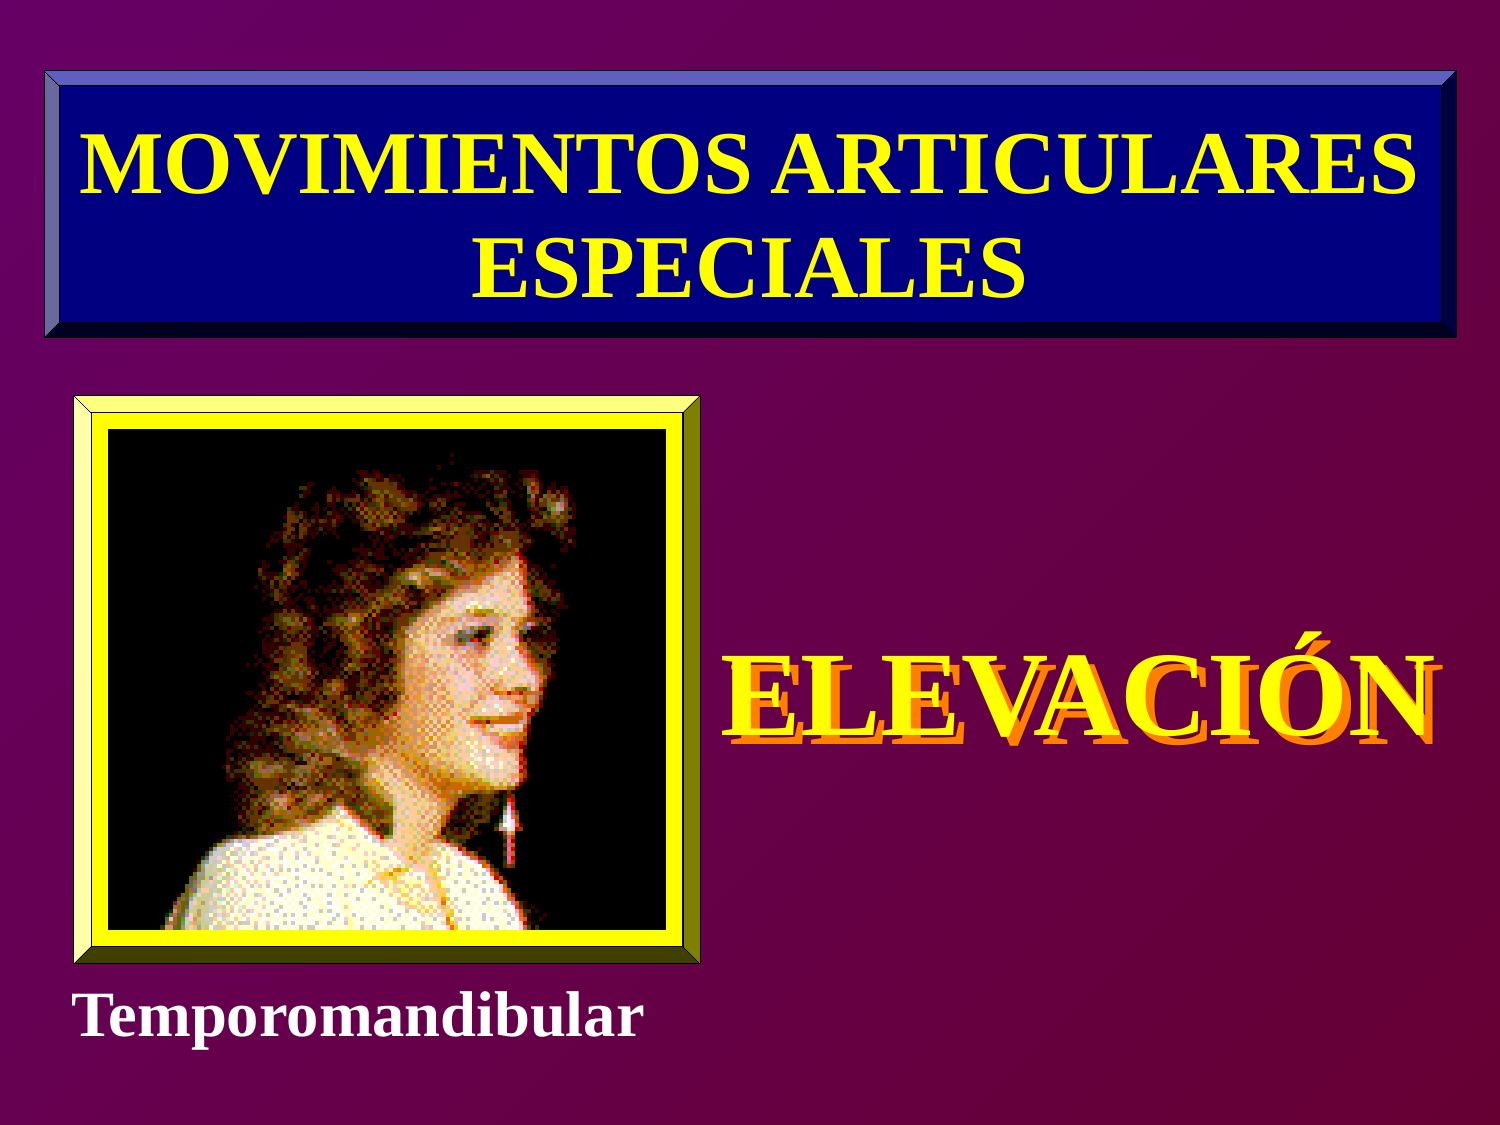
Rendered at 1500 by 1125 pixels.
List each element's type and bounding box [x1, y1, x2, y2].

text_box [73, 395, 700, 964]
text_box [71, 972, 646, 1050]
text_box [720, 614, 1446, 770]
text_box [44, 70, 1457, 338]
